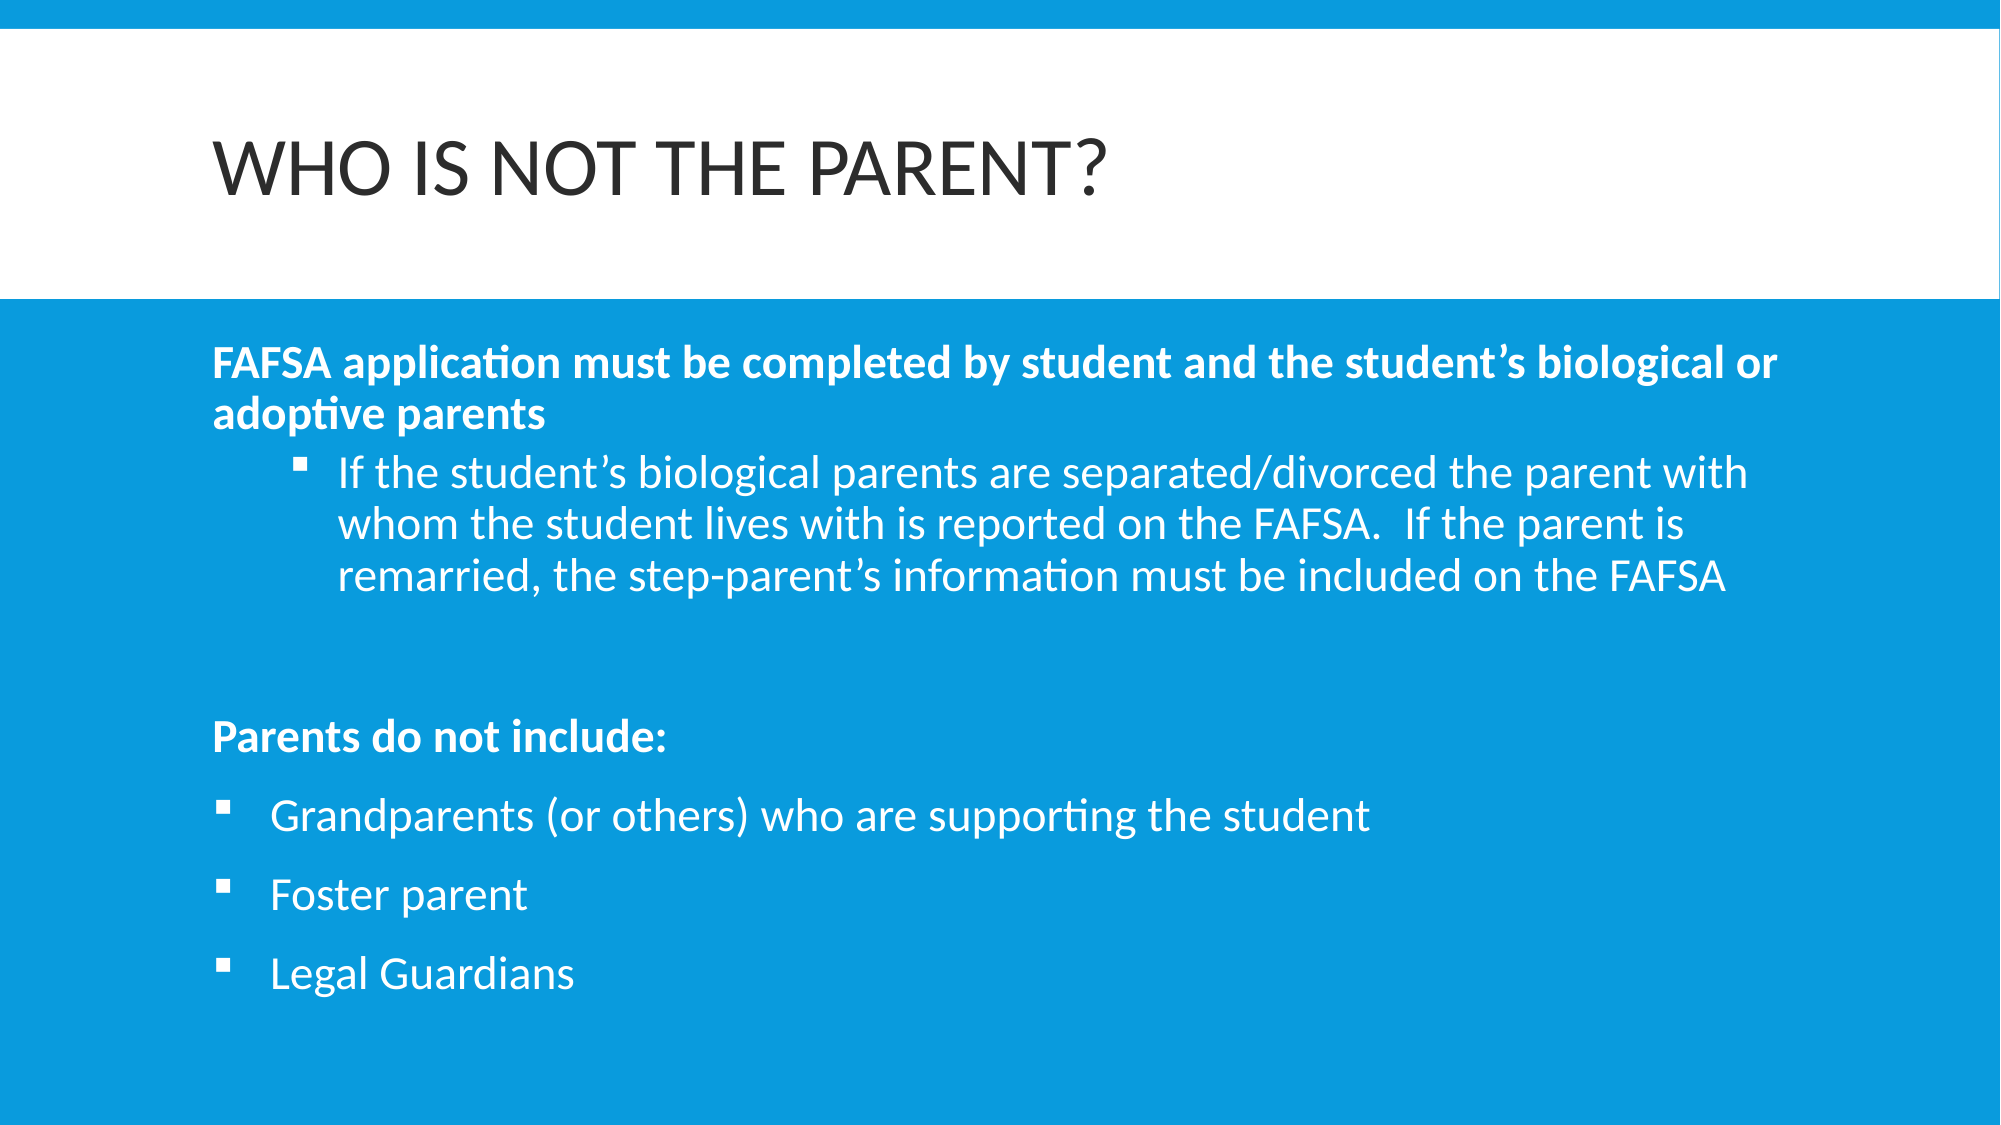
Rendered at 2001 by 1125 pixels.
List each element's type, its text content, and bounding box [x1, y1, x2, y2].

list FAFSA application must be completed by student and the student’s biological or adoptive parents If the student’s biological parents are separated/divorced the parent with whom the student lives with is reported on the FAFSA. If the parent is remarried, the step-parent’s information must be included on the FAFSA Parents do not include: Grandparents (or others) who are supporting the student Foster parent Legal Guardians [197, 329, 1803, 1020]
title Who is not the parent? [197, 46, 1803, 295]
